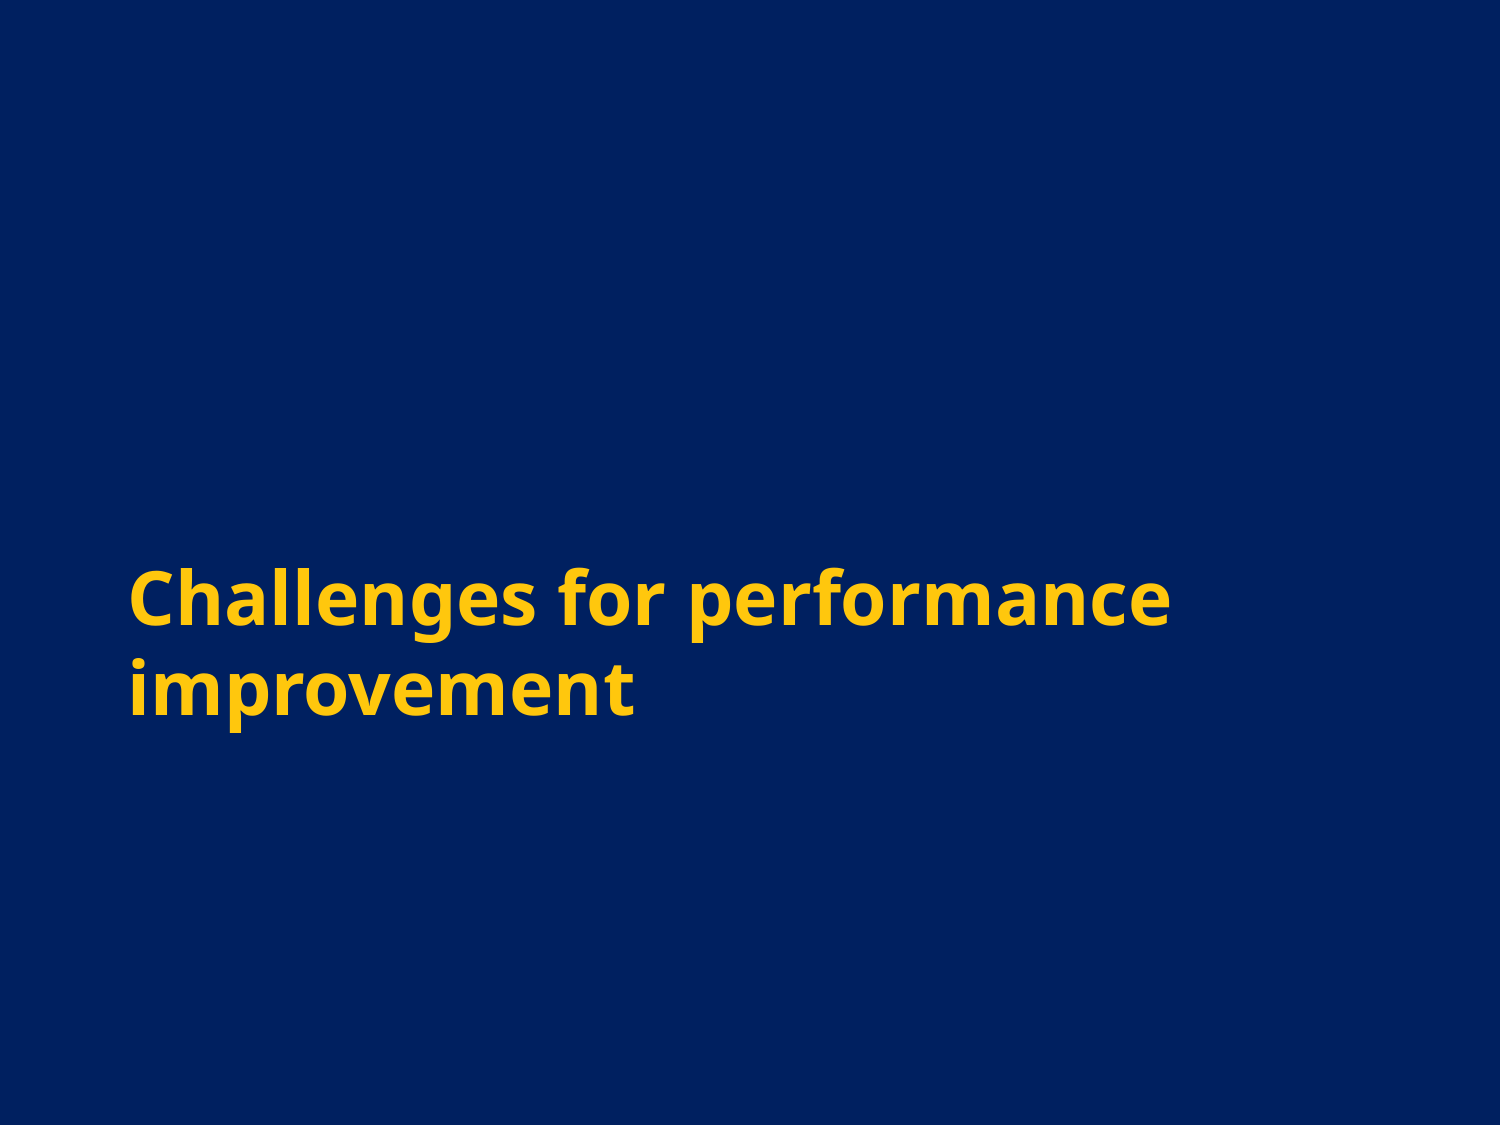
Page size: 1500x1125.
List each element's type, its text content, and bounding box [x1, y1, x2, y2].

title Challenges for performance improvement [112, 550, 1438, 825]
